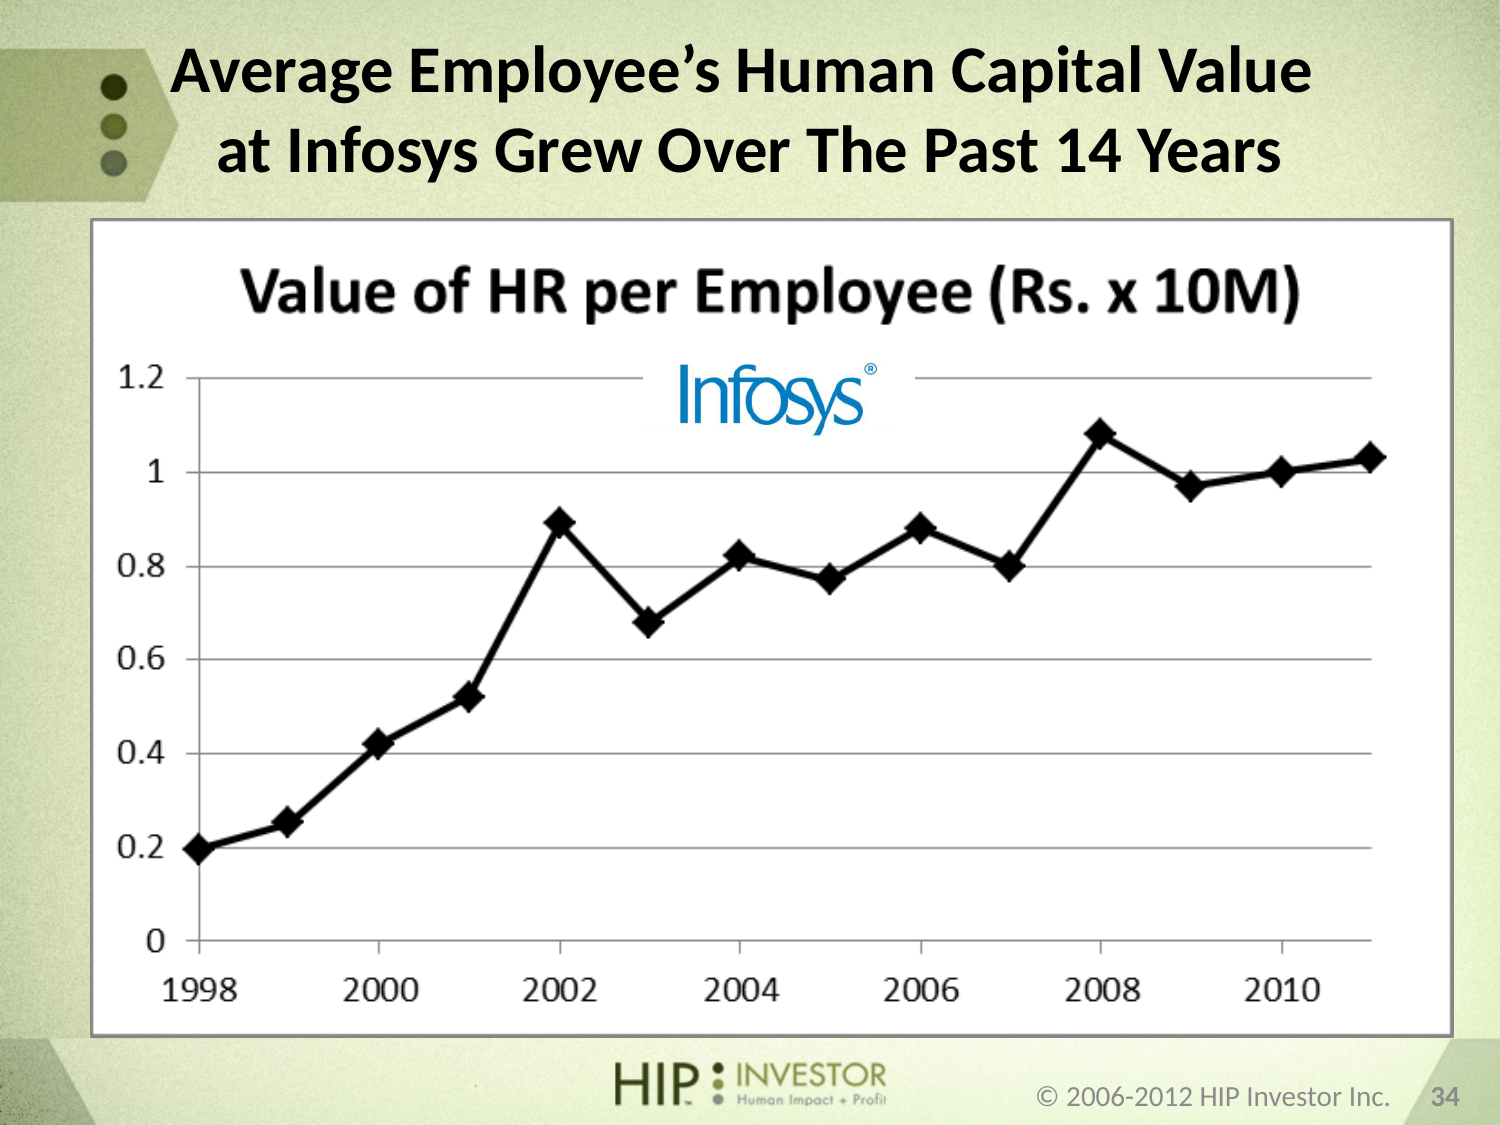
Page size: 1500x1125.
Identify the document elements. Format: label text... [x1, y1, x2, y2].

picture [0, 0, 1500, 1125]
slide_number © 2006-2012 HIP Investor Inc. 34 [875, 1065, 1475, 1125]
title Average Employee’s Human Capital Value at Infosys Grew Over The Past 14 Years [74, 12, 1426, 201]
